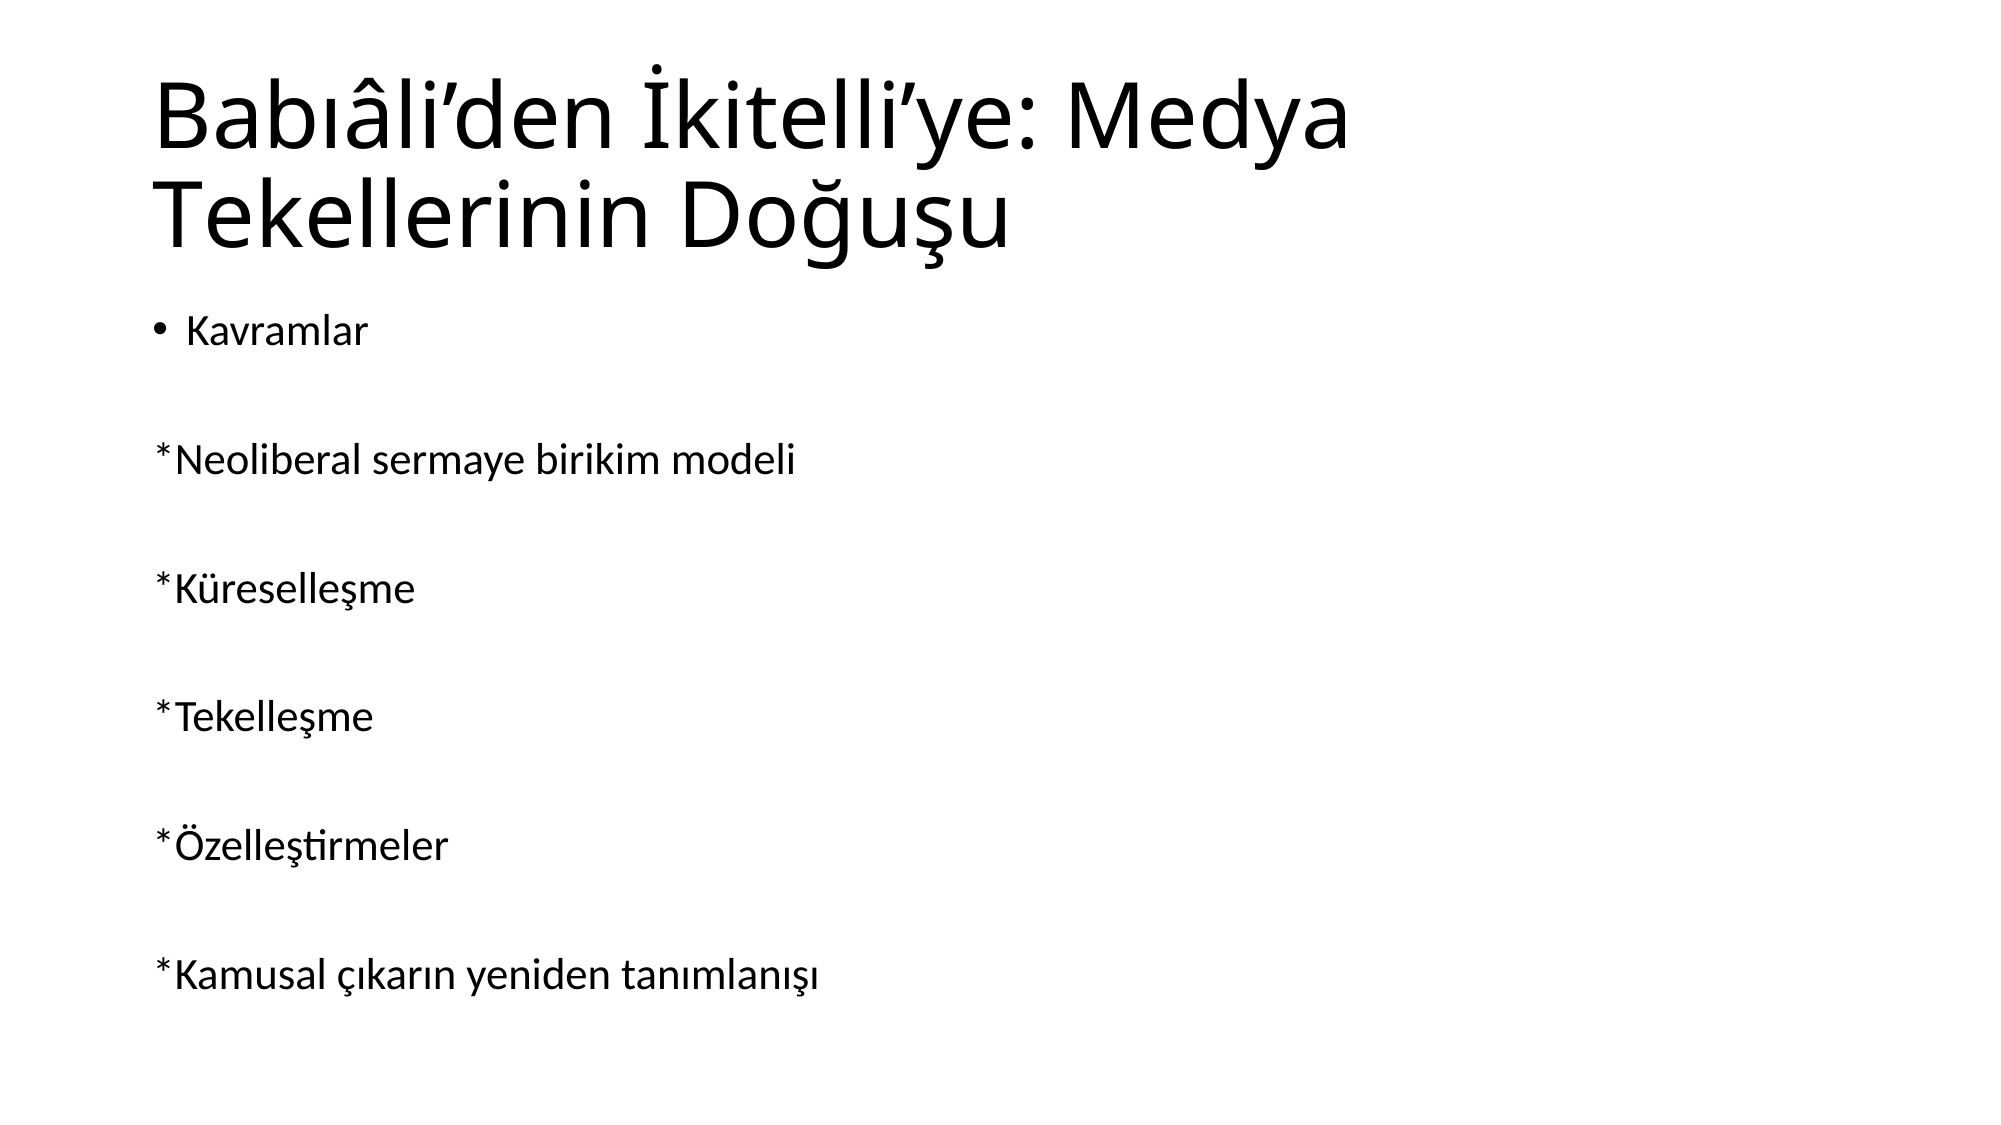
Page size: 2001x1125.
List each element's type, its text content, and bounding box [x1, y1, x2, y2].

title Babıâli’den İkitelli’ye: Medya Tekellerinin Doğuşu [137, 59, 1863, 278]
list Kavramlar *Neoliberal sermaye birikim modeli *Küreselleşme *Tekelleşme *Özelleştirmeler *Kamusal çıkarın yeniden tanımlanışı [137, 299, 1863, 1014]
